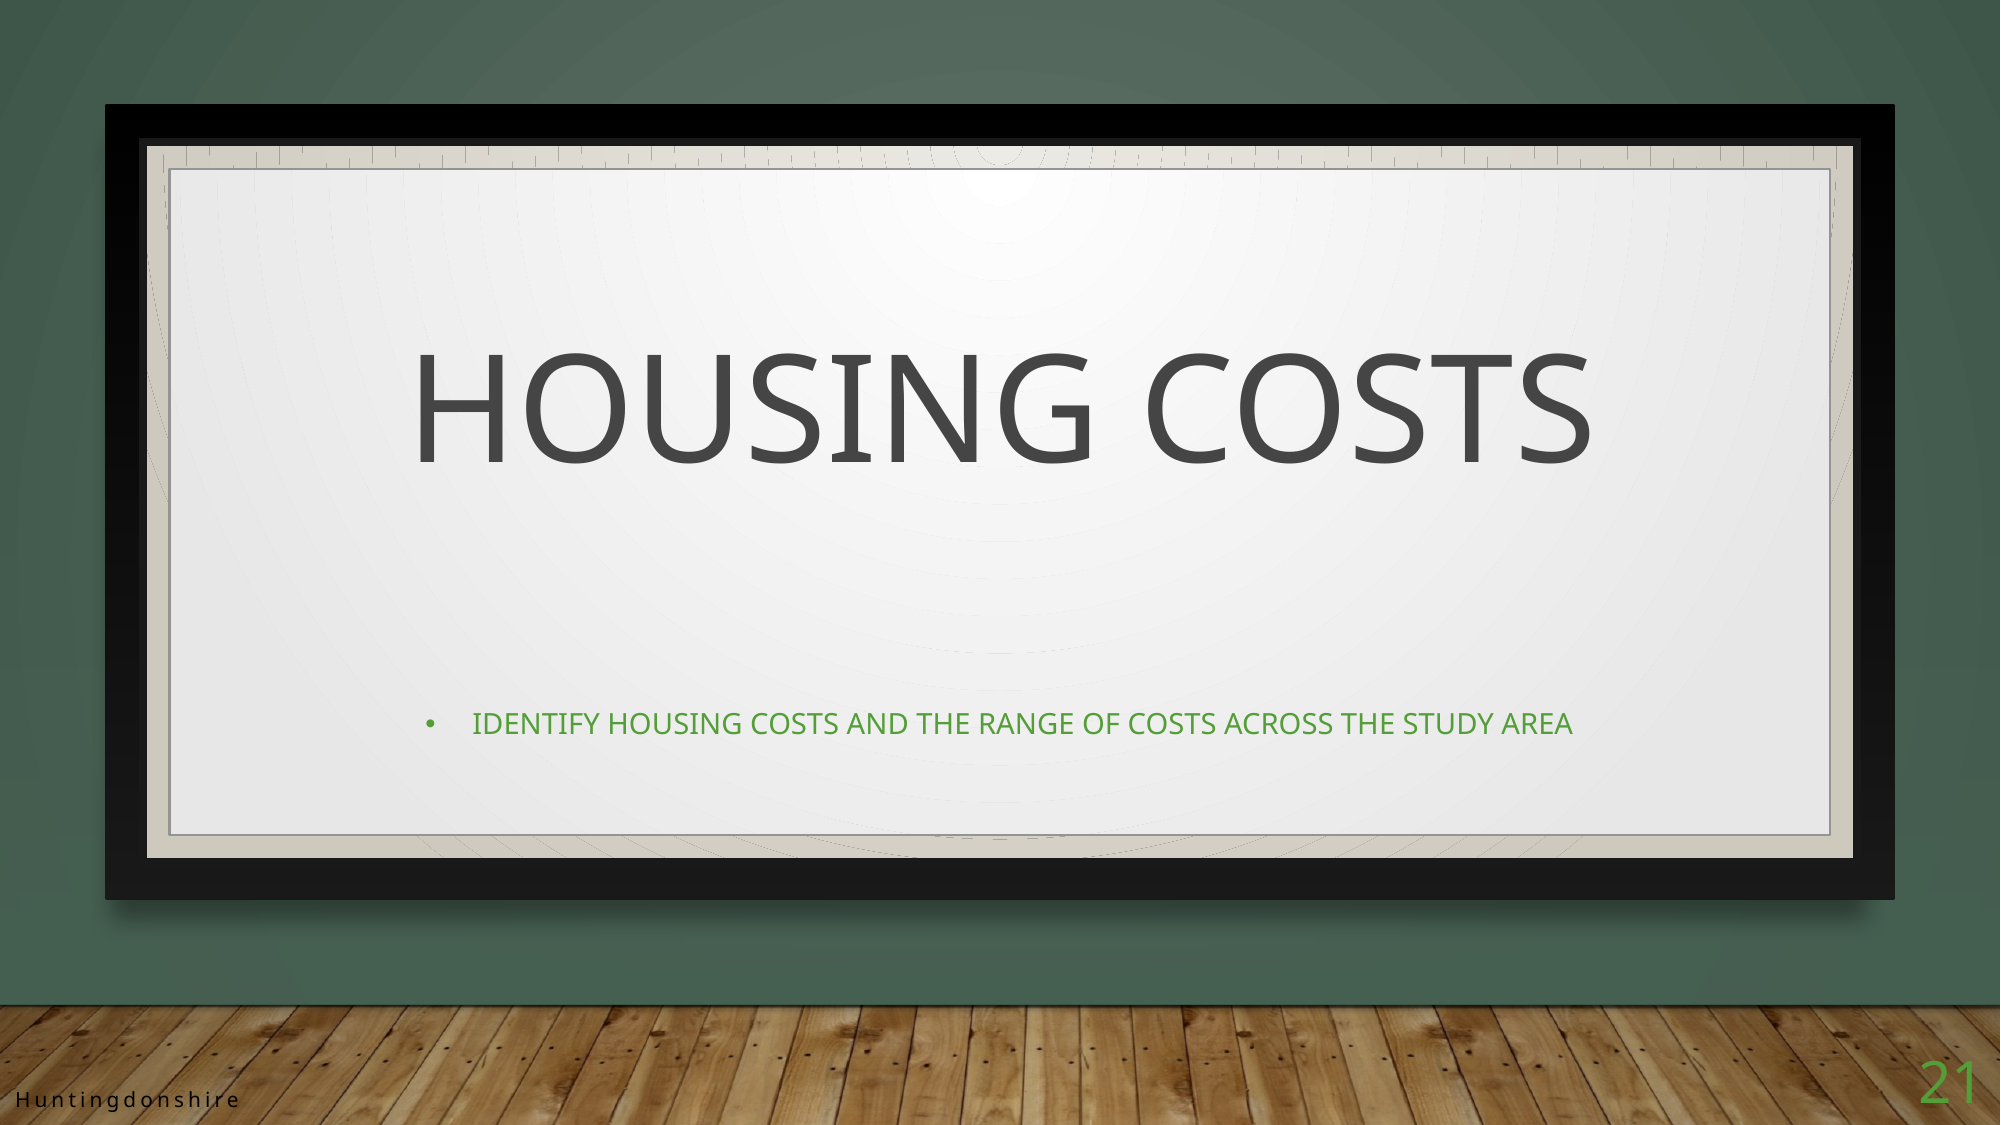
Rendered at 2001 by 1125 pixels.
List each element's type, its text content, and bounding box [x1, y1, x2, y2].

list Identify housing costs and the range of costs across the study area [251, 683, 1749, 827]
text_box [105, 104, 1895, 900]
picture [0, 1006, 2000, 1125]
title Dwelling stock, turnover, newbuild [102, 330, 1876, 932]
text_box [0, 330, 2000, 1004]
text_box [142, 141, 1858, 863]
text_box [168, 168, 1831, 836]
text_box [0, 0, 2000, 330]
title Housing costs [255, 202, 1749, 619]
